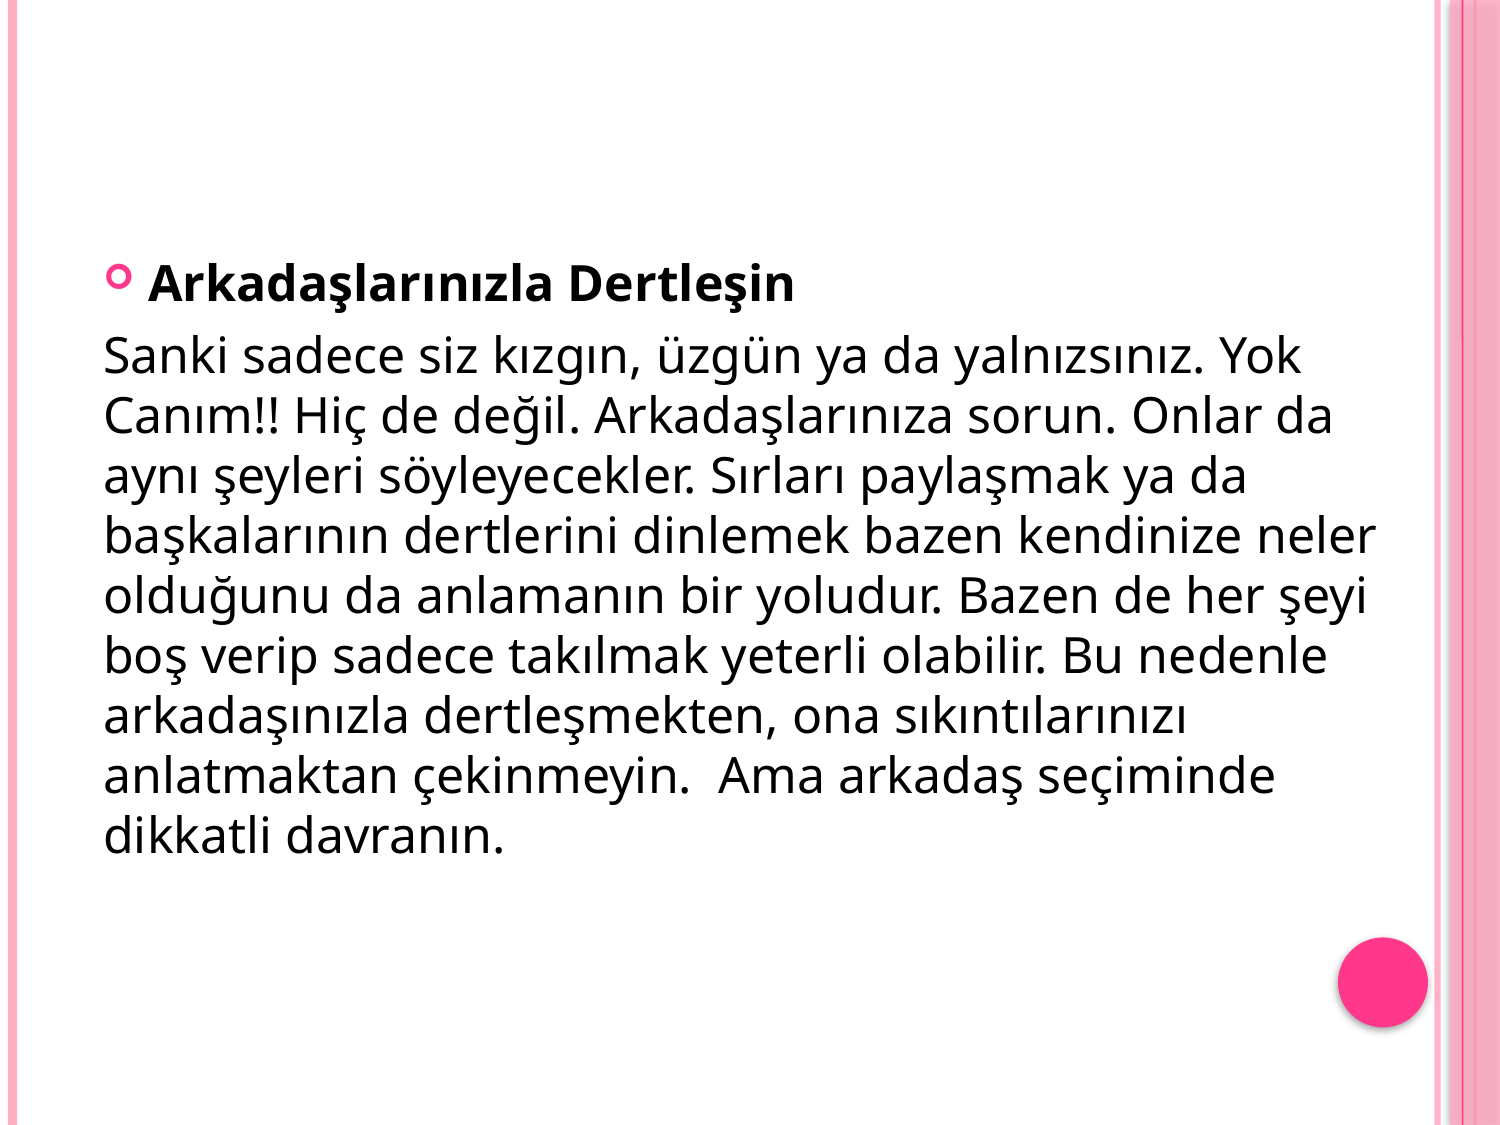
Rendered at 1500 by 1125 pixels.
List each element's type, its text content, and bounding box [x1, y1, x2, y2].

list Arkadaşlarınızla Dertleşin Sanki sadece siz kızgın, üzgün ya da yalnızsınız. Yok Canım!! Hiç de değil. Arkadaşlarınıza sorun. Onlar da aynı şeyleri söyleyecekler. Sırları paylaşmak ya da başkalarının dertlerini dinlemek bazen kendinize neler olduğunu da anlamanın bir yoludur. Bazen de her şeyi boş verip sadece takılmak yeterli olabilir. Bu nedenle arkadaşınızla dertleşmekten, ona sıkıntılarınızı anlatmaktan çekinmeyin. Ama arkadaş seçiminde dikkatli davranın. [88, 243, 1439, 964]
